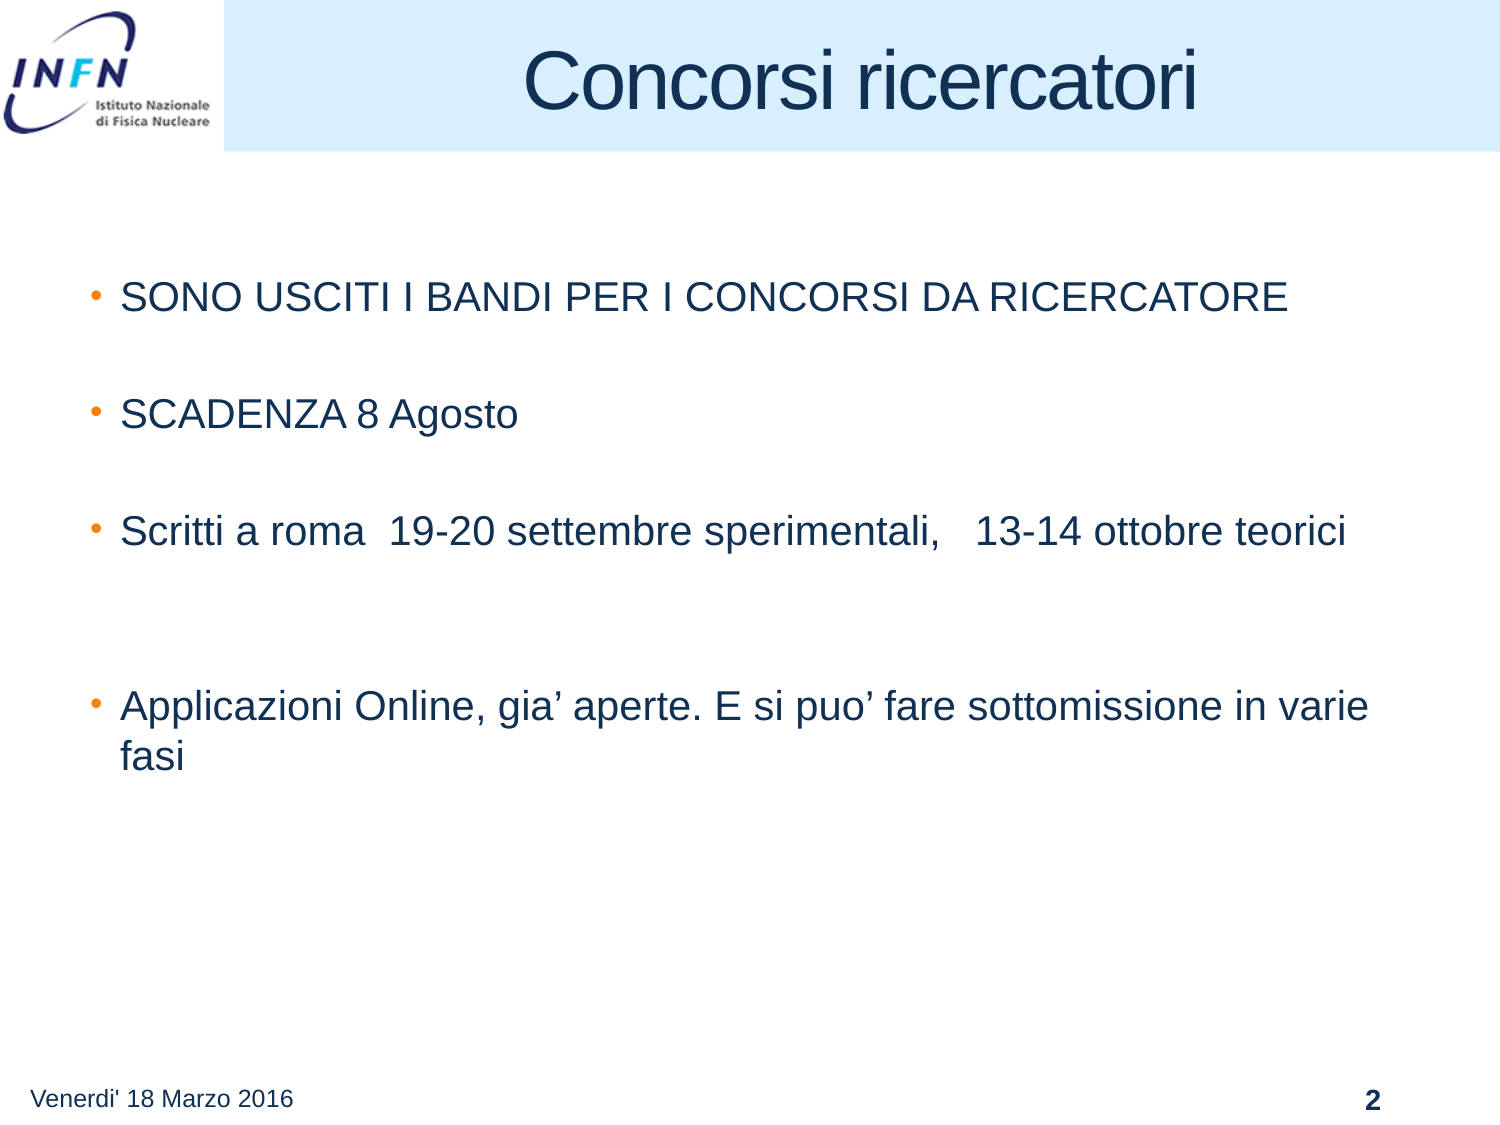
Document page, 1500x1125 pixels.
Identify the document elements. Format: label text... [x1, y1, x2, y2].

title Concorsi ricercatori [223, 0, 1500, 152]
list SONO USCITI I BANDI PER I CONCORSI DA RICERCATORE SCADENZA 8 Agosto Scritti a roma 19-20 settembre sperimentali, 13-14 ottobre teorici Applicazioni Online, gia’ aperte. E si puo’ fare sottomissione in varie fasi [75, 262, 1425, 1063]
picture [0, 0, 215, 149]
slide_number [15, 1071, 396, 1125]
slide_number 2 [1350, 1072, 1500, 1125]
